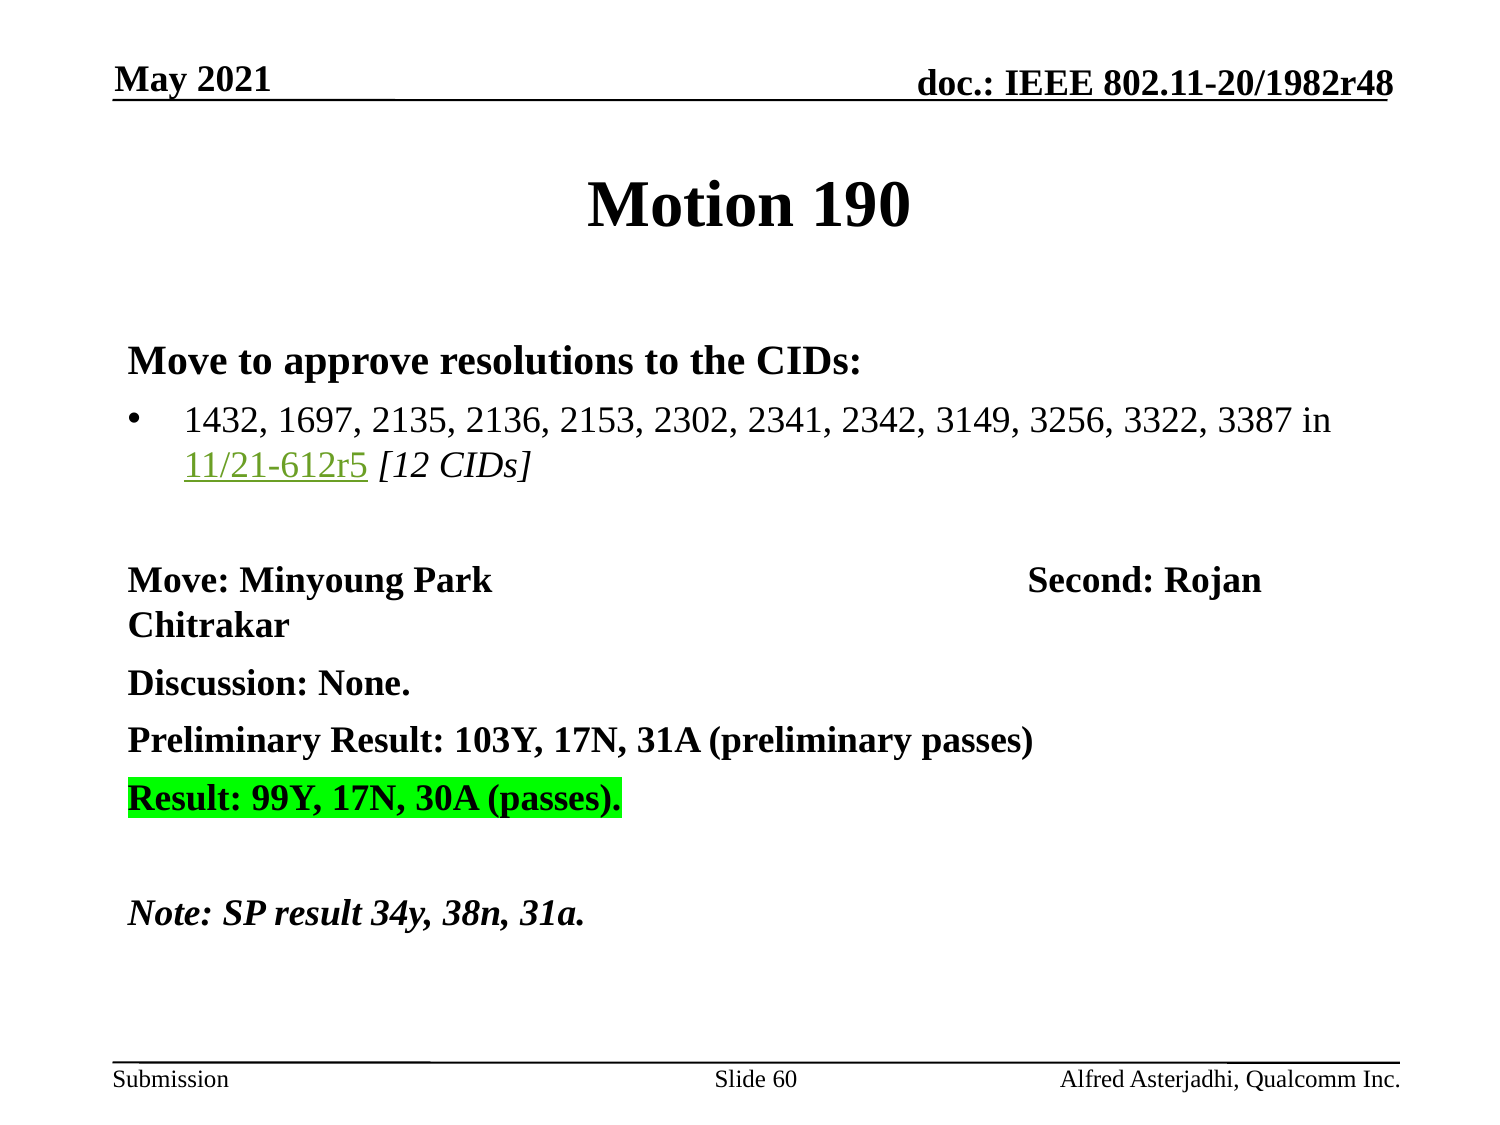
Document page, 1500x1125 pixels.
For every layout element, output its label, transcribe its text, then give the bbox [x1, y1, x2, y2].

title Motion 190 [112, 112, 1388, 288]
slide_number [114, 54, 423, 100]
footer Alfred Asterjadhi, Qualcomm Inc. [878, 1061, 1402, 1093]
list Move to approve resolutions to the CIDs: 1432, 1697, 2135, 2136, 2153, 2302, 2341, 2342, 3149, 3256, 3322, 3387 in 11/21-612r5 [12 CIDs] Move: Minyoung Park Second: Rojan Chitrakar Discussion: None. Preliminary Result: 103Y, 17N, 31A (preliminary passes) Result: 99Y, 17N, 30A (passes). Note: SP result 34y, 38n, 31a. [112, 324, 1388, 1000]
slide_number Slide 60 [712, 1061, 800, 1123]
